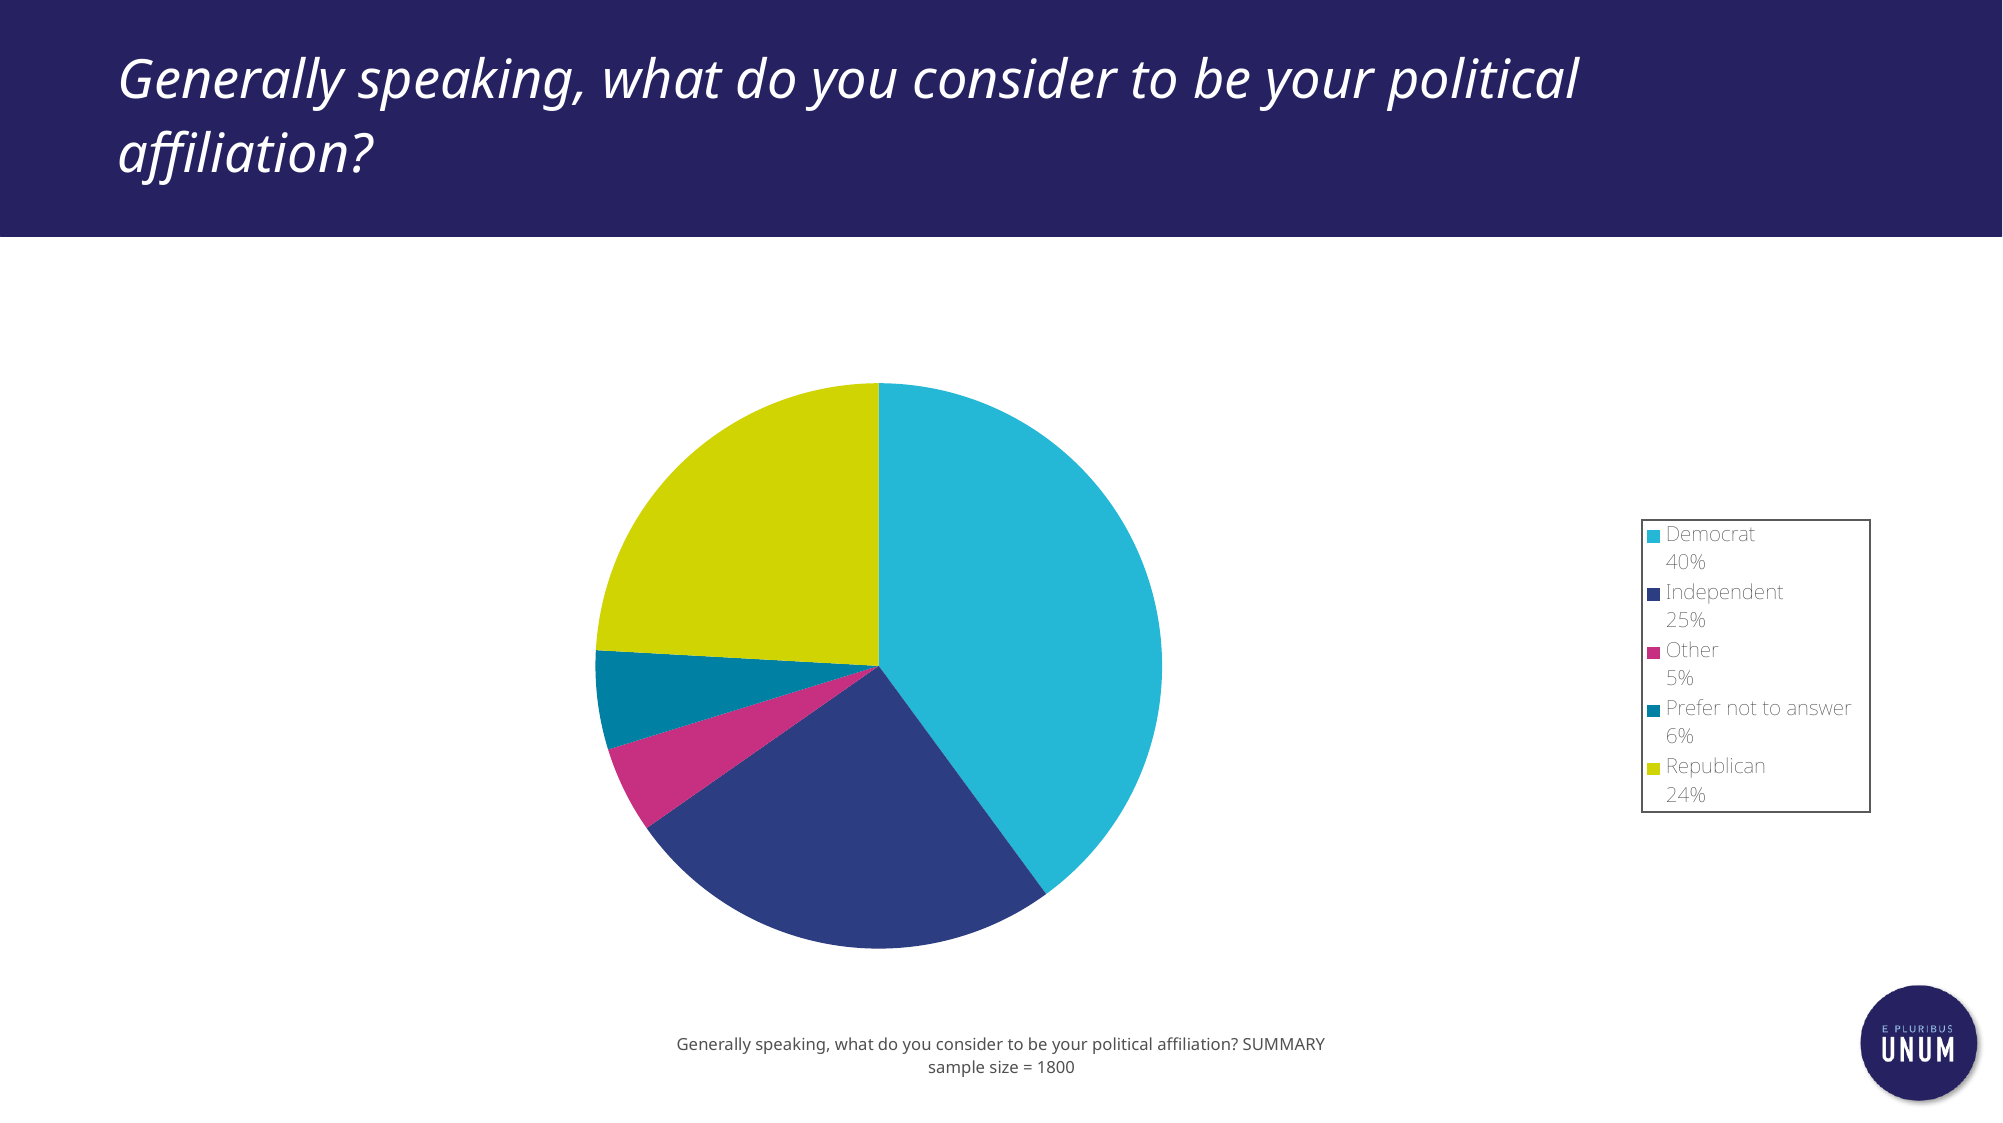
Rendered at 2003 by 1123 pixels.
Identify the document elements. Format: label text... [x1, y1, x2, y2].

picture [1853, 976, 1985, 1109]
text_box [0, 0, 2003, 237]
text_box Generally speaking, what do you consider to be your political affiliation? SUMMARY sample size = 1800 [124, 1036, 1848, 1077]
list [124, 312, 1879, 1025]
text_box Generally speaking, what do you consider to be your political affiliation? [117, 41, 1779, 175]
